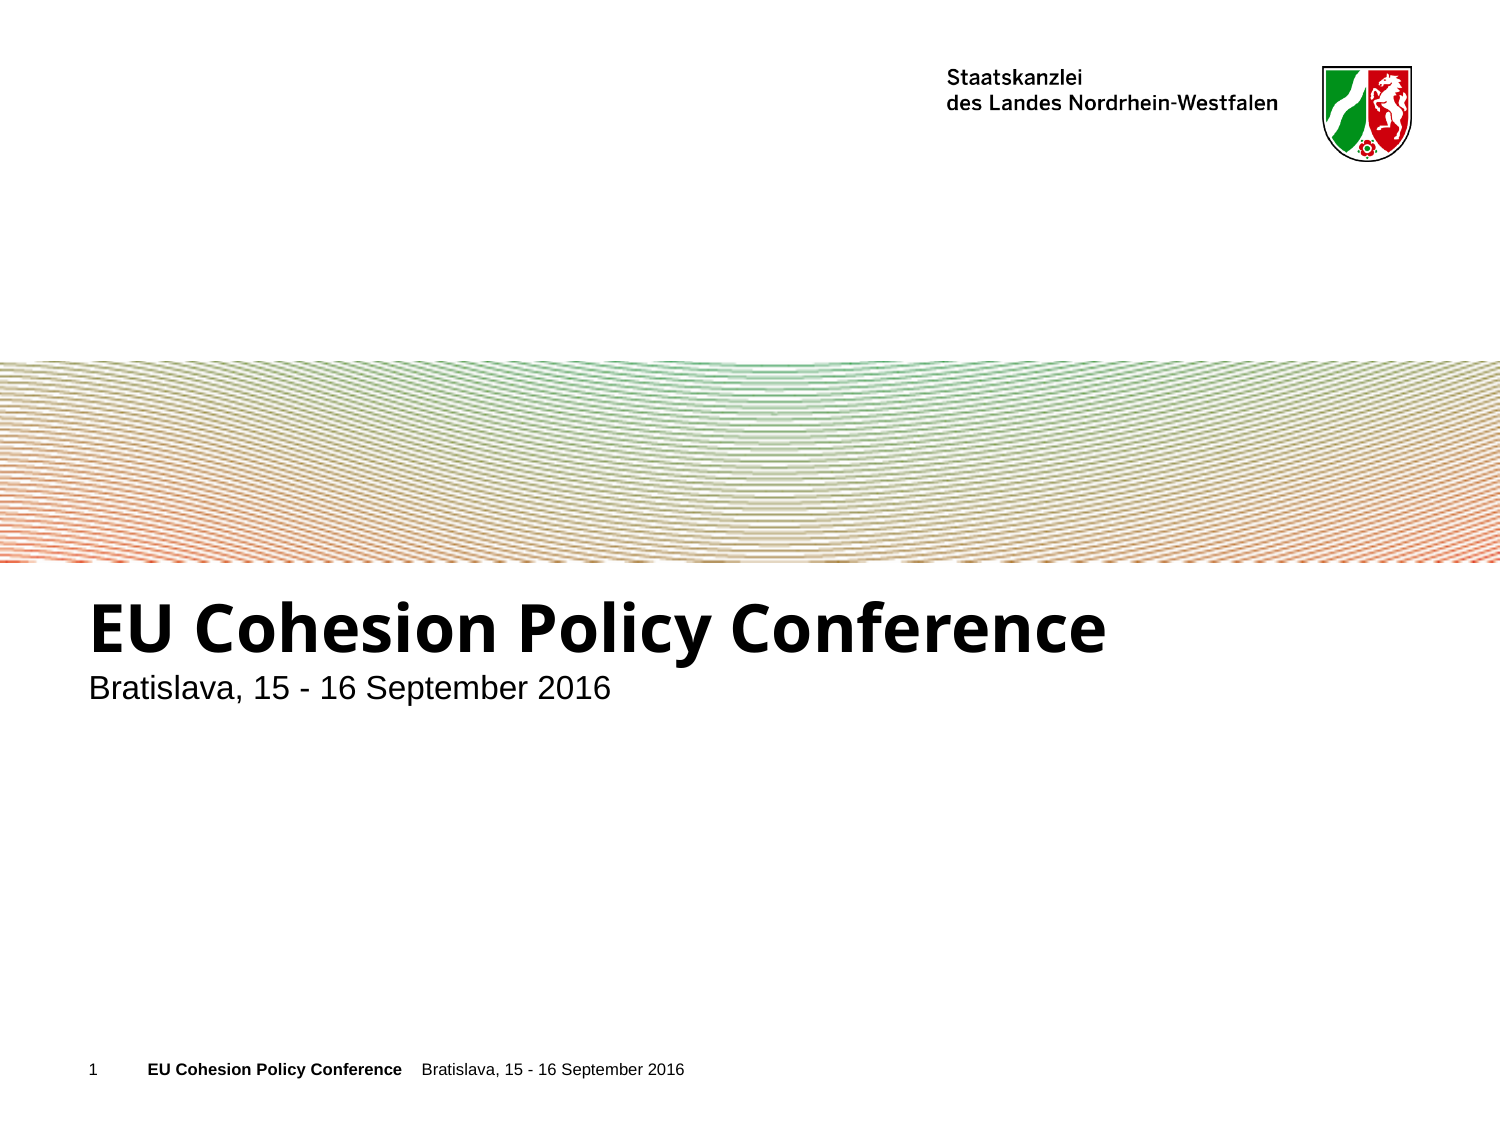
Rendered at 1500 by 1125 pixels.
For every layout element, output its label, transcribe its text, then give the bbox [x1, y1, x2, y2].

slide_number 1 [88, 1058, 136, 1115]
picture [946, 66, 1412, 162]
text_box EU Cohesion Policy Conference Bratislava, 15 - 16 September 2016 [88, 586, 1412, 976]
picture [0, 361, 1500, 563]
footer EU Cohesion Policy Conference Bratislava, 15 - 16 September 2016 [147, 1058, 798, 1115]
